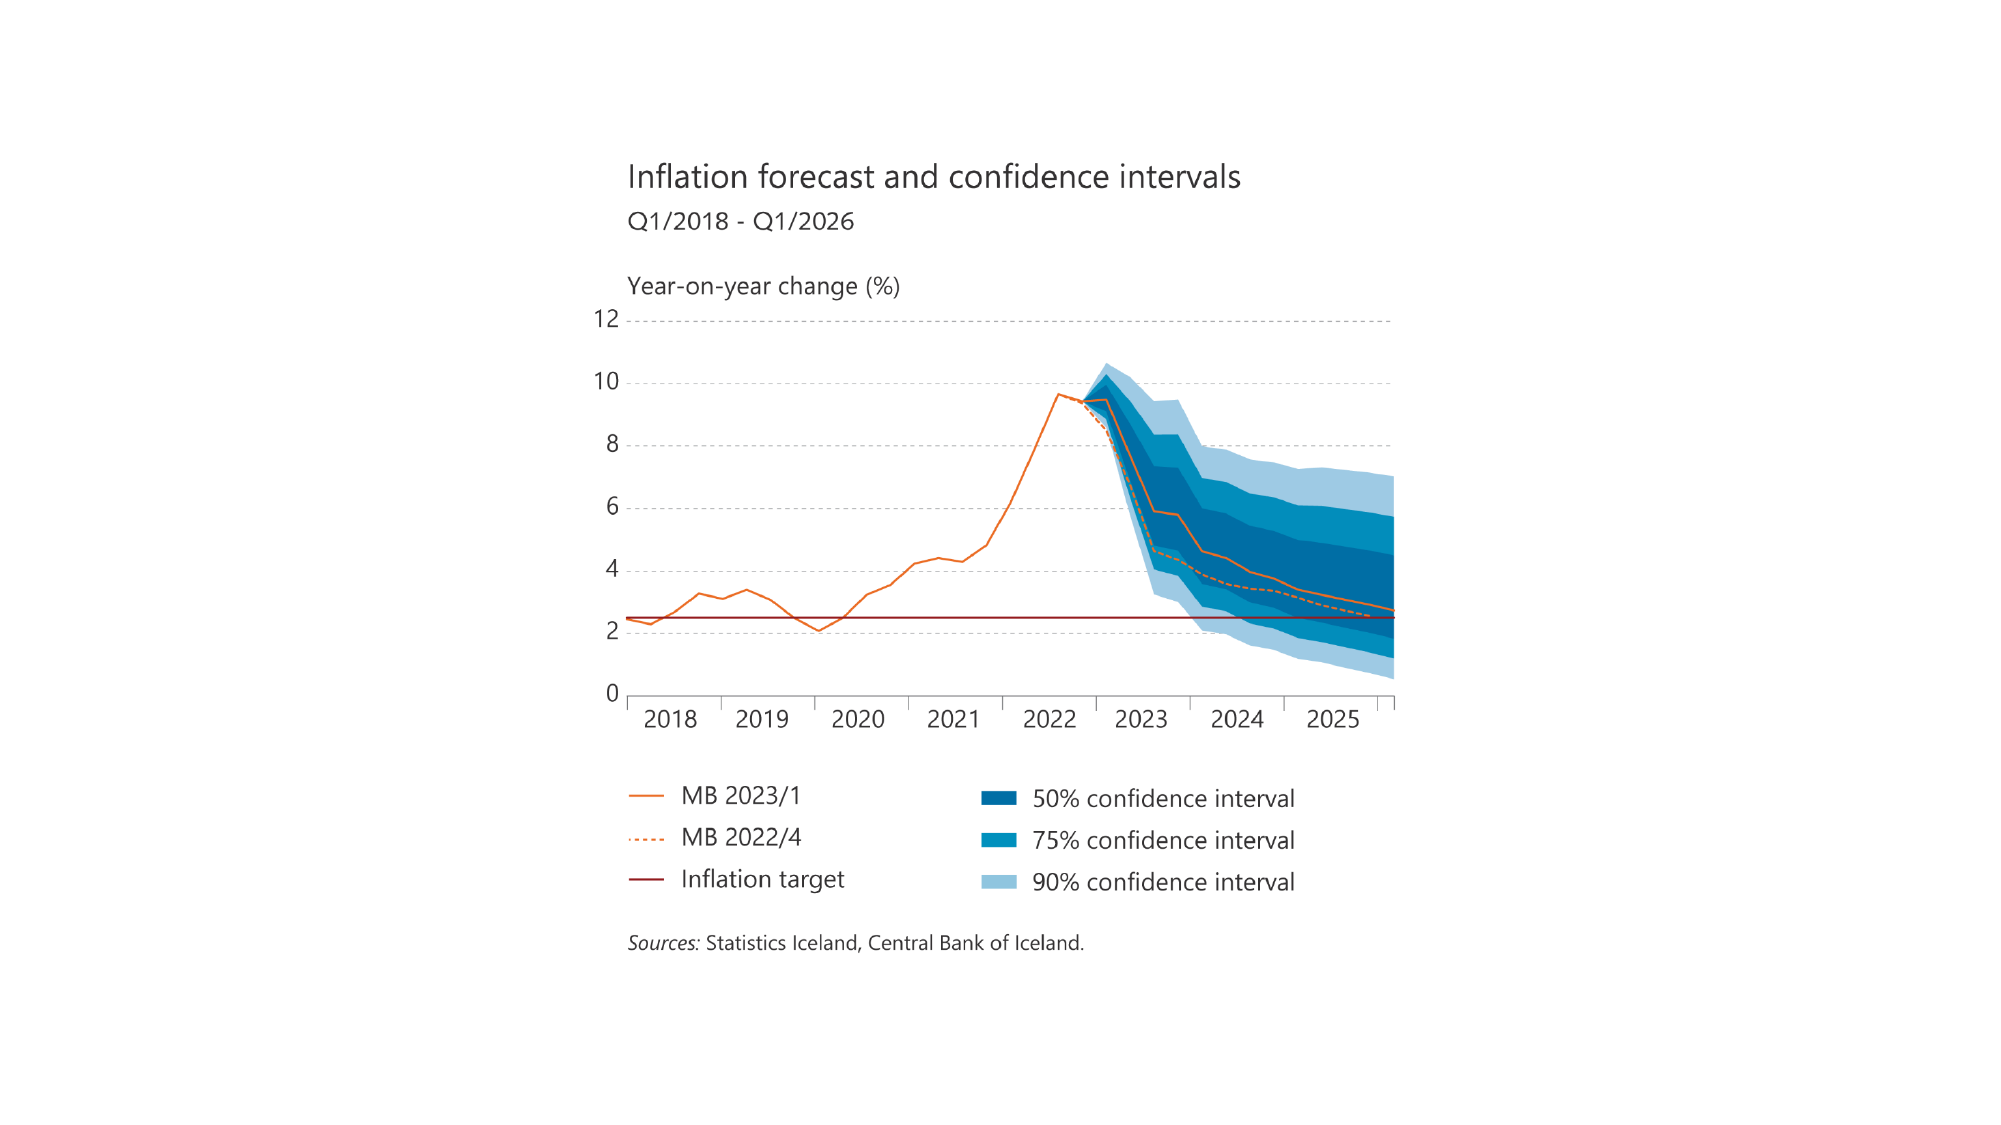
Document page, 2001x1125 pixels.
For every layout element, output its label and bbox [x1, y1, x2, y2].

picture [592, 159, 1408, 966]
